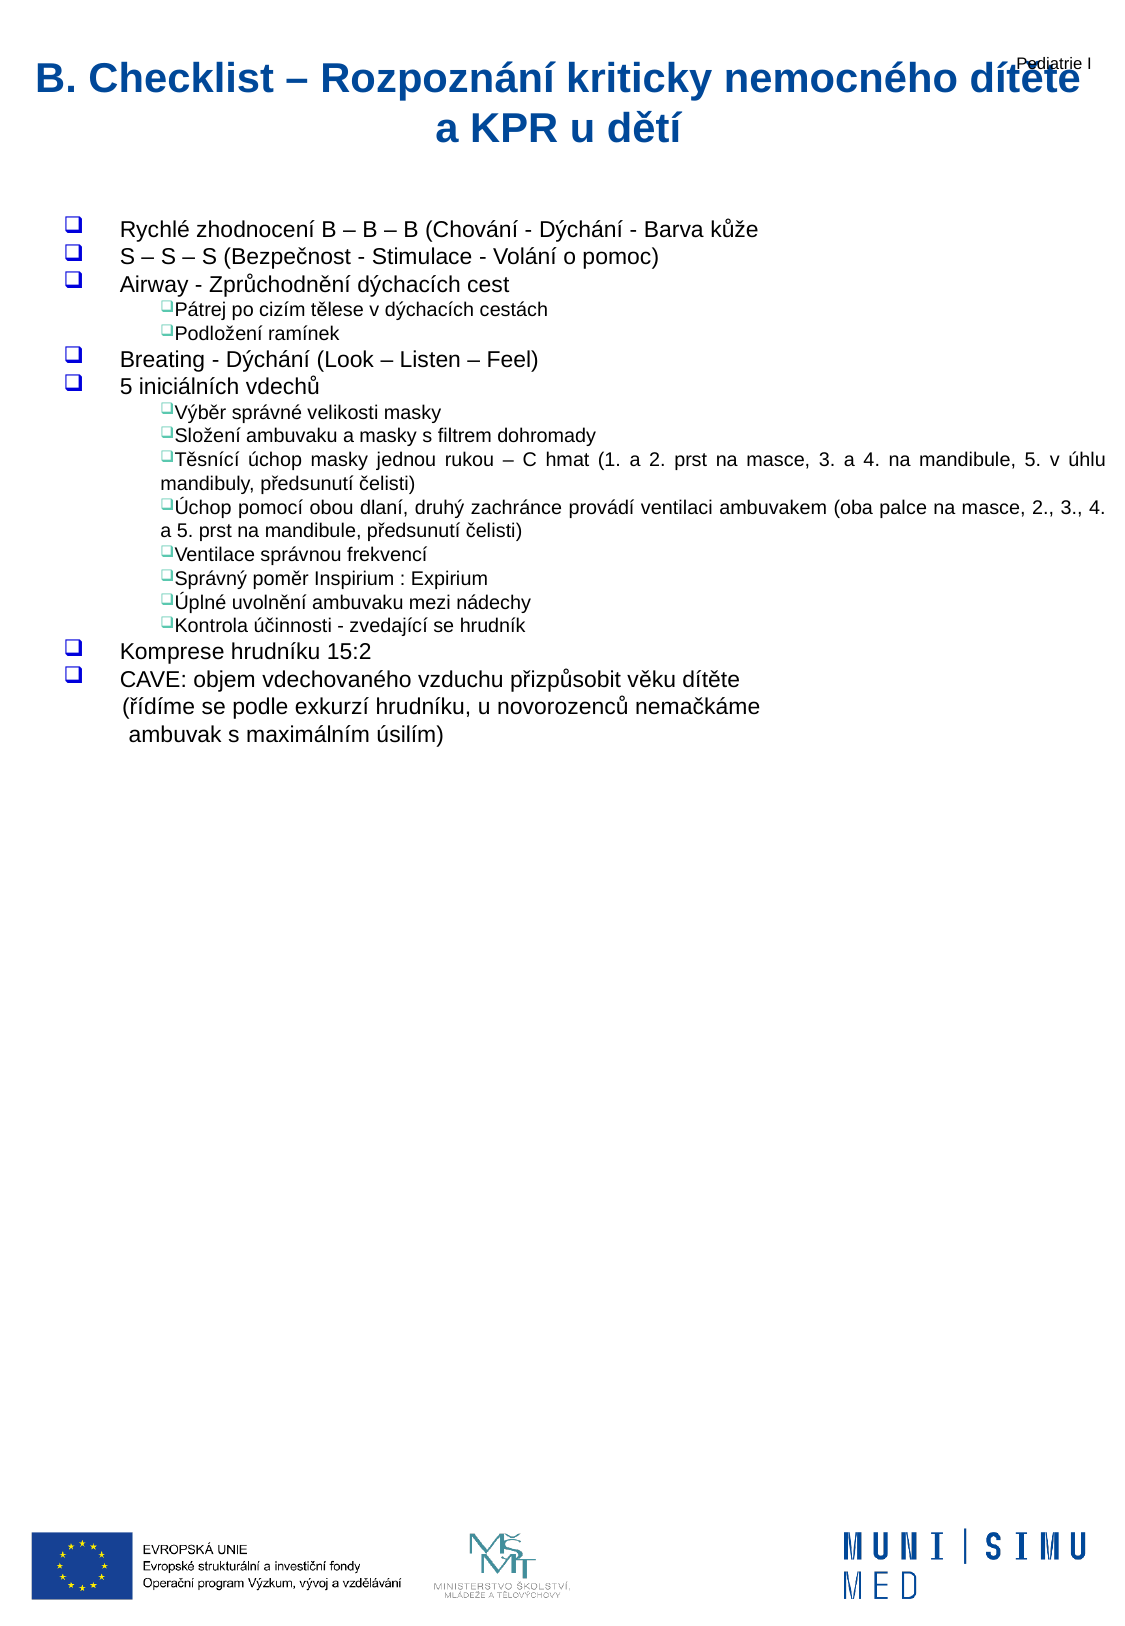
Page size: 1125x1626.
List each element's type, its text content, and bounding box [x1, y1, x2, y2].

list Pediatrie I [28, 47, 1092, 78]
picture [825, 1546, 1103, 1616]
picture [21, 1525, 587, 1606]
list Rychlé zhodnocení B – B – B (Chování - Dýchání - Barva kůže S – S – S (Bezpečnost - Stimulace - Volání o pomoc) Airway - Zprůchodnění dýchacích cest Pátrej po cizím tělese v dýchacích cestách Podložení ramínek Breating - Dýchání (Look – Listen – Feel) 5 iniciálních vdechů Výběr správné velikosti masky Složení ambuvaku a masky s filtrem dohromady Těsnící úchop masky jednou rukou – C hmat (1. a 2. prst na masce, 3. a 4. na mandibule, 5. v úhlu mandibuly, předsunutí čelisti) Úchop pomocí obou dlaní, druhý zachránce provádí ventilaci ambuvakem (oba palce na masce, 2., 3., 4. a 5. prst na mandibule, předsunutí čelisti) Ventilace správnou frekvencí Správný poměr Inspirium : Expirium Úplné uvolnění ambuvaku mezi nádechy Kontrola účinnosti - zvedající se hrudník Komprese hrudníku 15:2 CAVE: objem vdechovaného vzduchu přizpůsobit věku dítěte (řídíme se podle exkurzí hrudníku, u novorozenců nemačkáme ambuvak s maximálním úsilím) [26, 187, 1108, 1546]
title B. Checklist – Rozpoznání kriticky nemocného dítěte a KPR u dětí [26, 62, 1090, 140]
